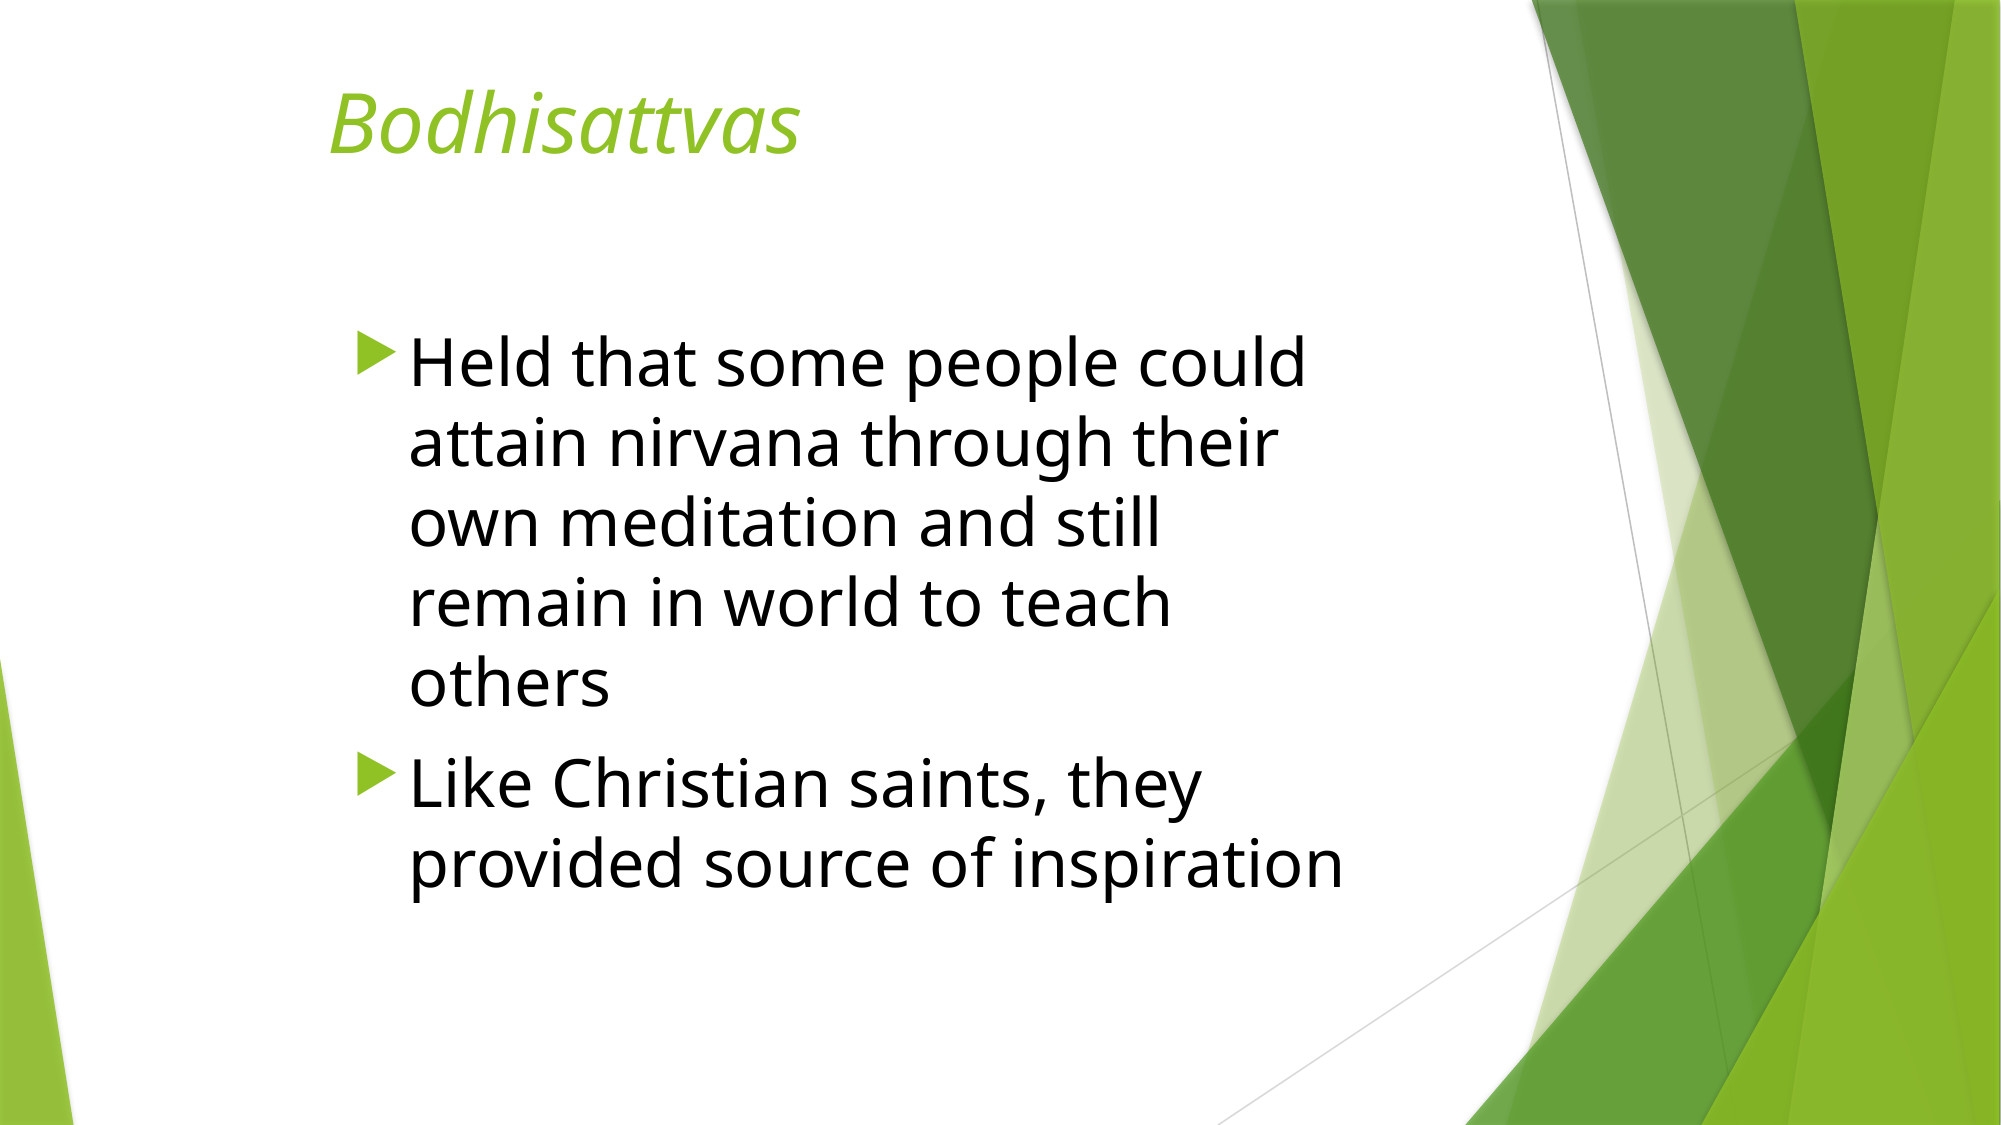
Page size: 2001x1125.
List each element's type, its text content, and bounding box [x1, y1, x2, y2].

list Held that some people could attain nirvana through their own meditation and still remain in world to teach others Like Christian saints, they provided source of inspiration [337, 312, 1363, 1038]
title Bodhisattvas [312, 62, 1138, 200]
